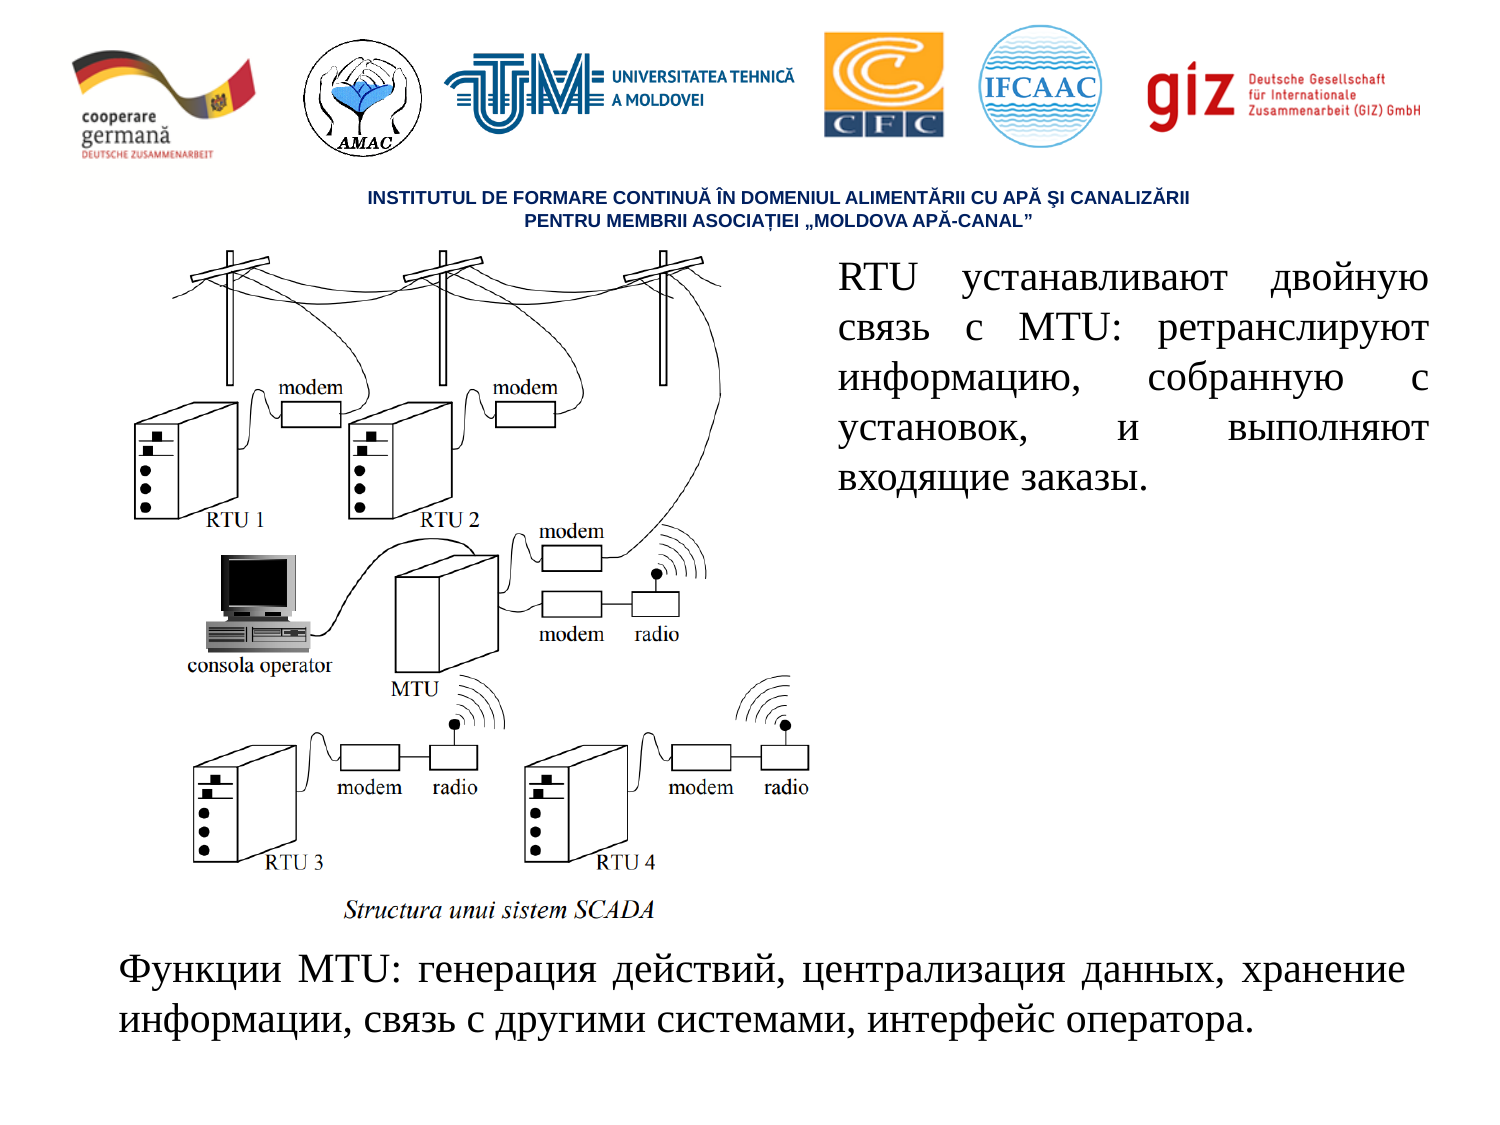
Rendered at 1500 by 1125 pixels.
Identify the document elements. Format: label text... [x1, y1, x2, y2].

text_box RTU устанавливают двойную связь с MTU: ретранслируют информацию, собранную с установок, и выполняют входящие заказы. [825, 241, 1445, 507]
picture [112, 241, 824, 934]
picture [31, 7, 300, 213]
text_box Функции MTU: генерация действий, централизация данных, хранение информации, связь с другими системами, интерфейс оператора. [103, 933, 1422, 1049]
picture [434, 47, 800, 140]
picture [303, 38, 422, 158]
text_box INSTITUTUL DE FORMARE CONTINUĂ ÎN DOMENIUL ALIMENTĂRII CU APĂ ŞI CANALIZĂRII PENTRU MEMBRII ASOCIAȚIEI „MOLDOVA APĂ-CANAL” [190, 128, 1366, 239]
picture [970, 16, 1109, 154]
picture [1136, 55, 1435, 147]
picture [822, 23, 948, 149]
